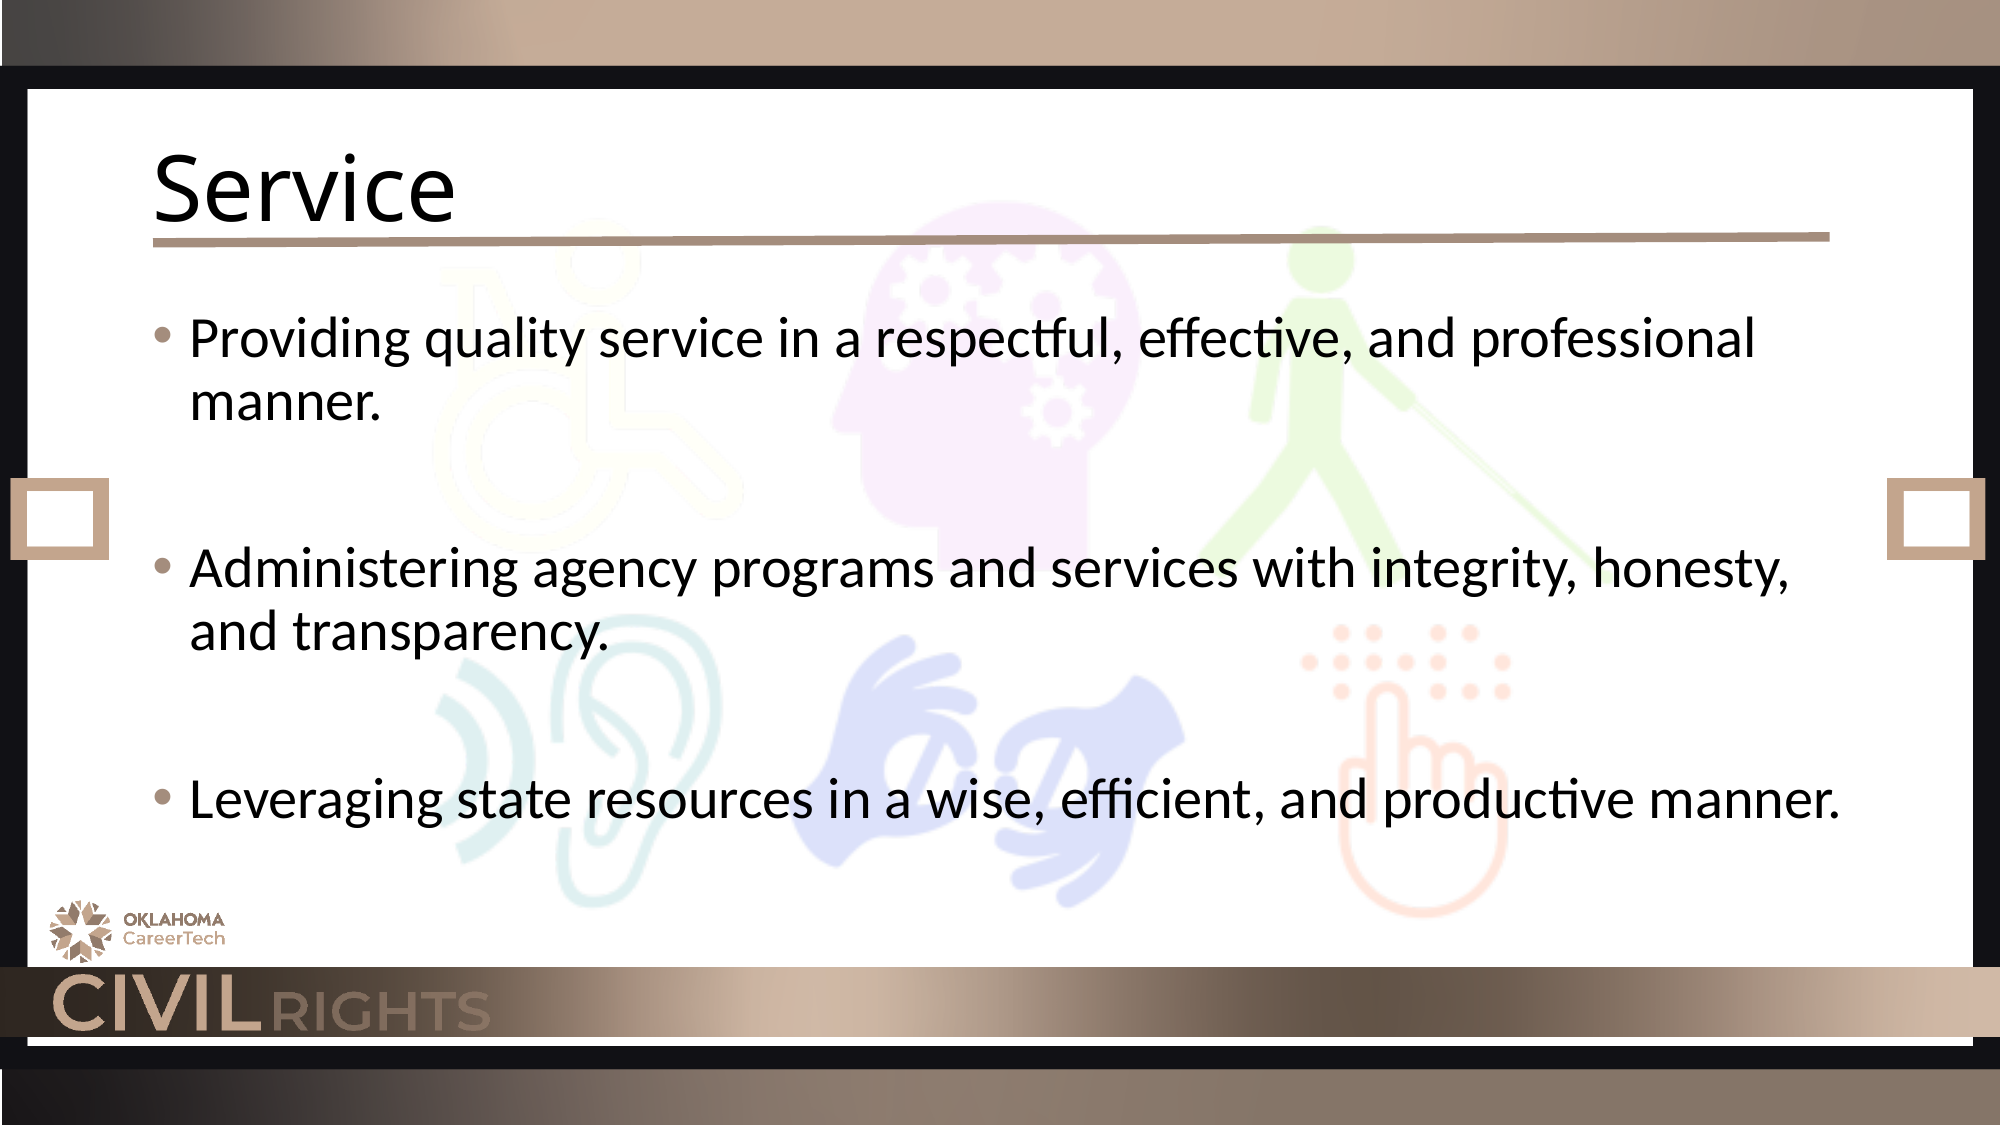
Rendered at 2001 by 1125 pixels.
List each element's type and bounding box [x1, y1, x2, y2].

text_box [152, 236, 1830, 243]
picture [0, 0, 2000, 1125]
